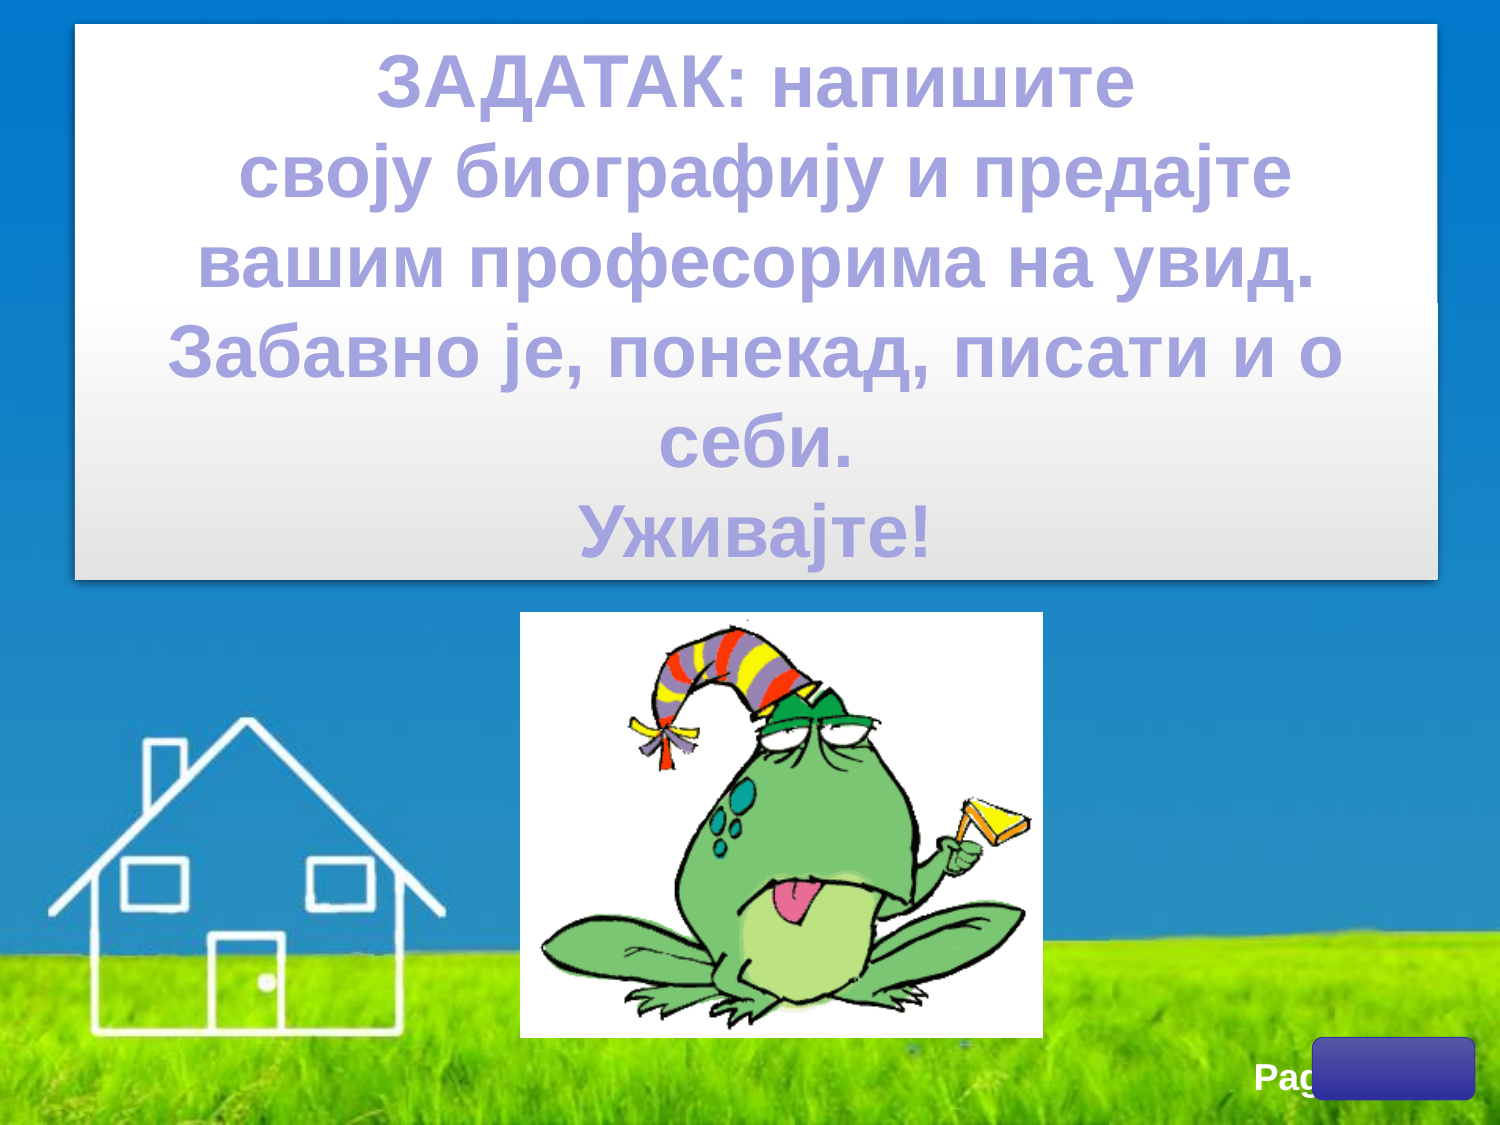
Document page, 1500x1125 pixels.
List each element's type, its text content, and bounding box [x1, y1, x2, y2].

picture [0, 0, 1500, 1125]
text_box ЗАДАТАК: напишите своју биографију и предајте вашим професорима на увид. Забавно је, понекад, писати и о себи. Уживајте! [74, 24, 1438, 580]
text_box [1311, 1036, 1476, 1101]
